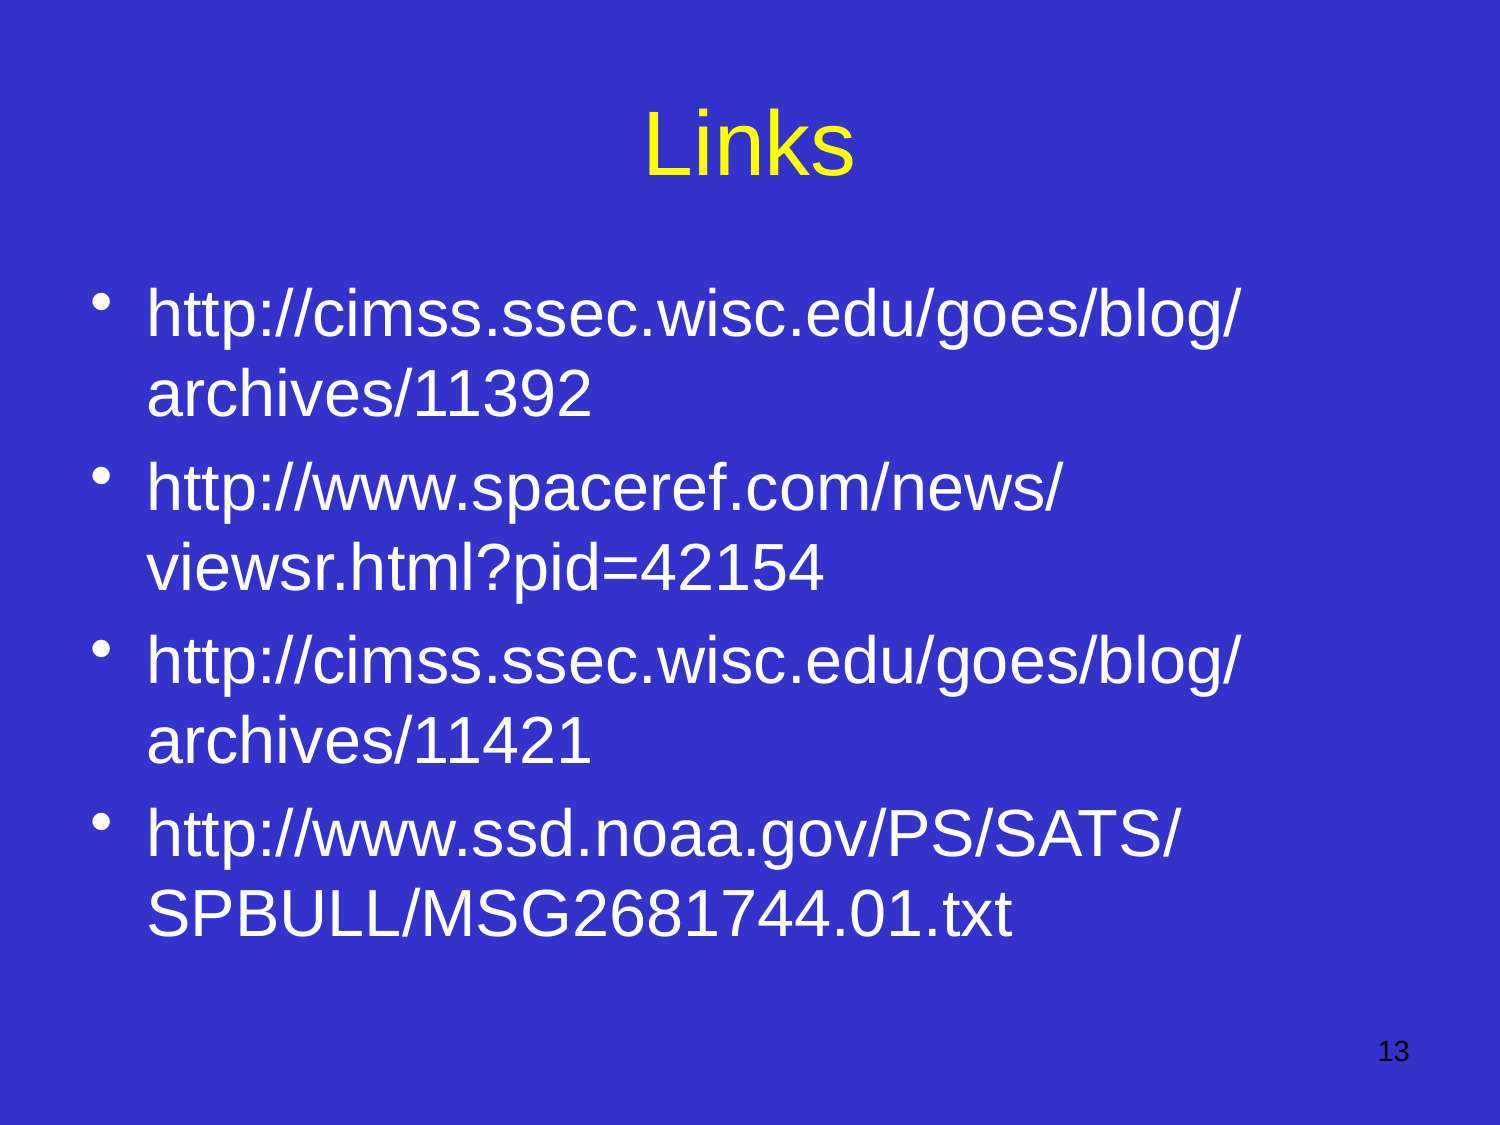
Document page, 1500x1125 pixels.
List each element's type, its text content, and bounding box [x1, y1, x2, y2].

list http://cimss.ssec.wisc.edu/goes/blog/archives/11392 http://www.spaceref.com/news/viewsr.html?pid=42154 http://cimss.ssec.wisc.edu/goes/blog/archives/11421 http://www.ssd.noaa.gov/PS/SATS/SPBULL/MSG2681744.01.txt [75, 262, 1425, 1005]
slide_number 13 [1074, 1024, 1426, 1103]
title Links [75, 45, 1425, 233]
